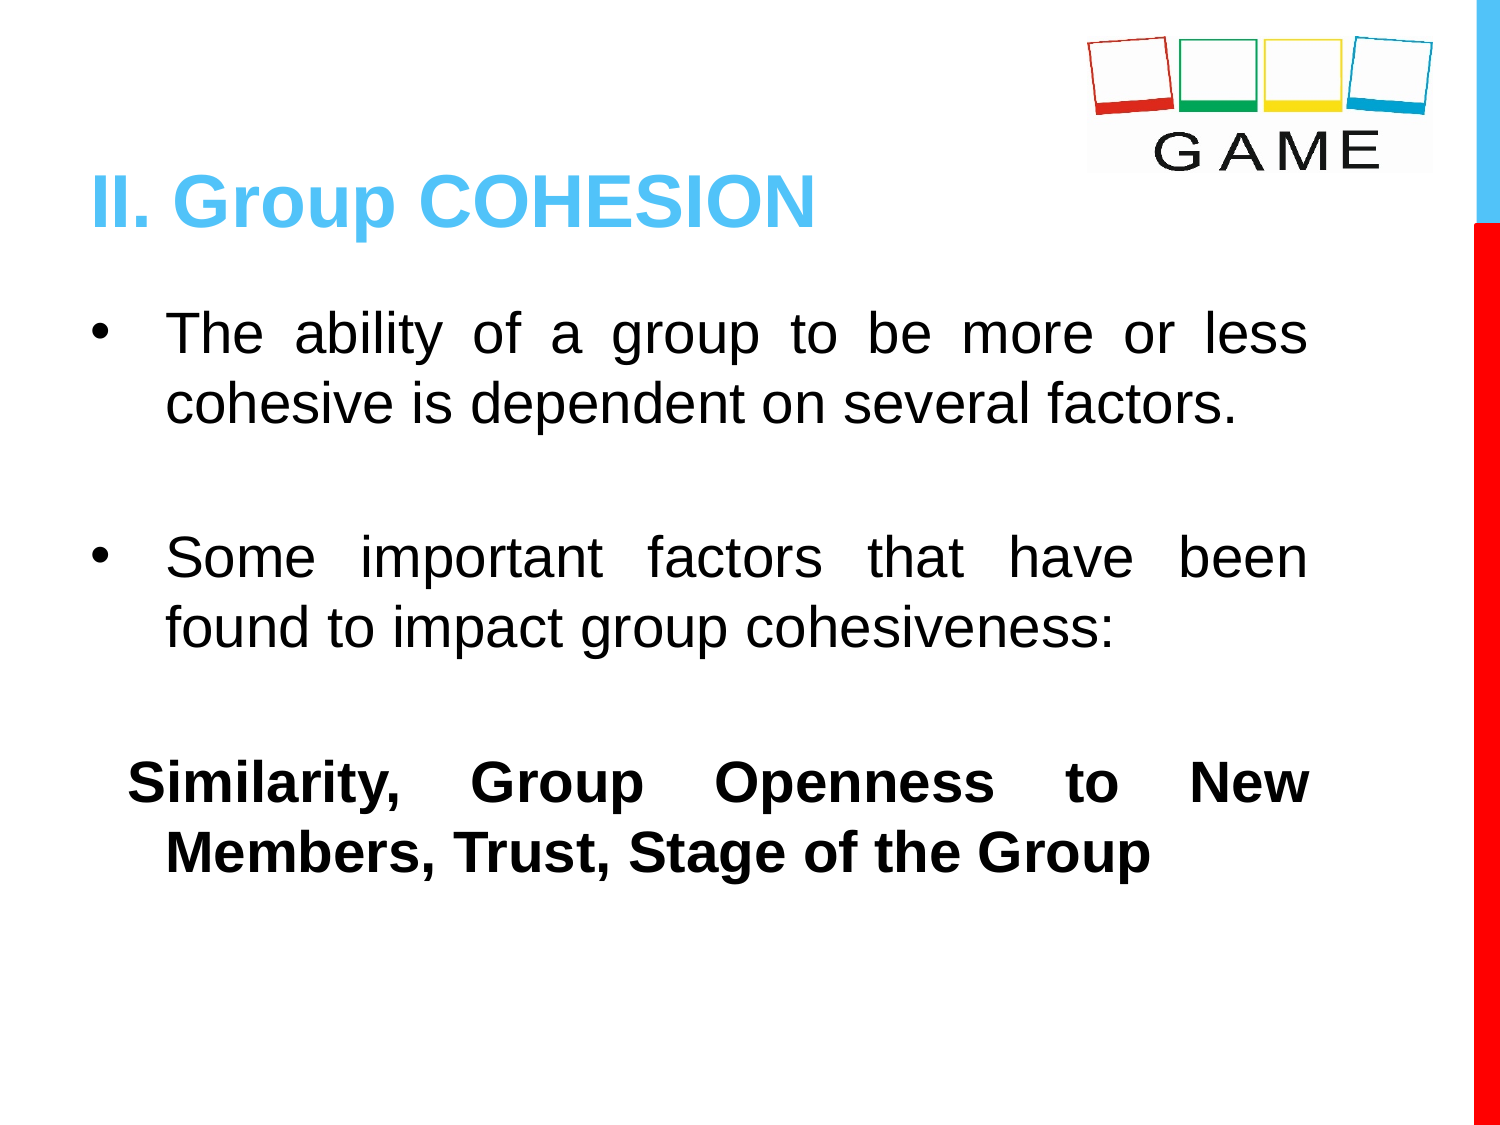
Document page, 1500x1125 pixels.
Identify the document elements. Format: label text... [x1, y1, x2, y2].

list The ability of a group to be more or less cohesive is dependent on several factors. Some important factors that have been found to impact group cohesiveness: Similarity, Group Openness to New Members, Trust, Stage of the Group [75, 287, 1325, 1005]
picture [1087, 36, 1433, 173]
title II. Group COHESION [75, 25, 1025, 250]
